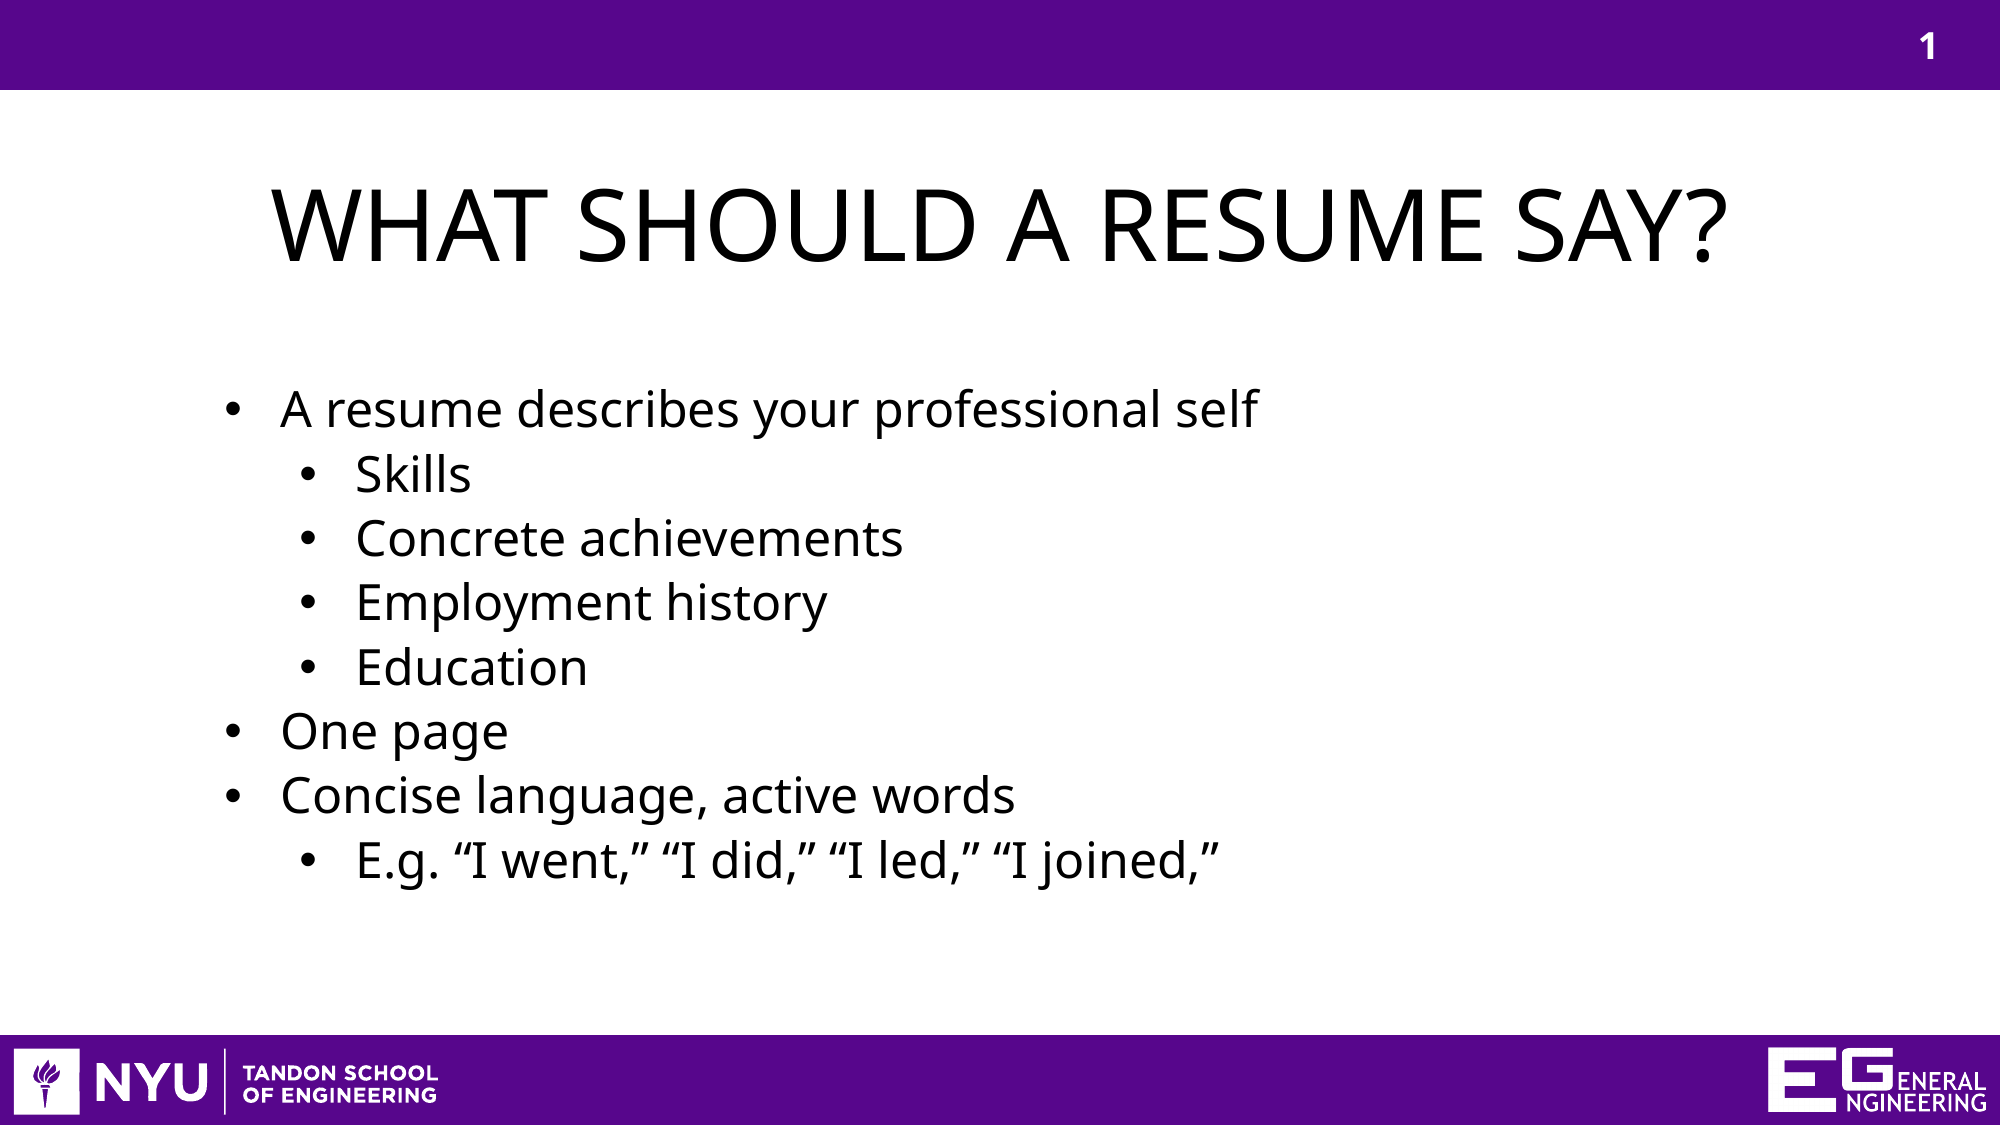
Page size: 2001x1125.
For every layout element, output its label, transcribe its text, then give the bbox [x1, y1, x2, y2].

text_box 1 [1903, 14, 1962, 75]
title WHAT SHOULD A RESUME SAY? [92, 132, 1908, 292]
picture [1752, 1031, 2000, 1125]
subtitle A resume describes your professional self Skills Concrete achievements Employment history Education One page Concise language, active words E.g. “I went,” “I did,” “I led,” “I joined,” [134, 315, 1908, 959]
picture [13, 1048, 438, 1115]
text_box [0, 1034, 1752, 1125]
text_box [0, 0, 2000, 91]
